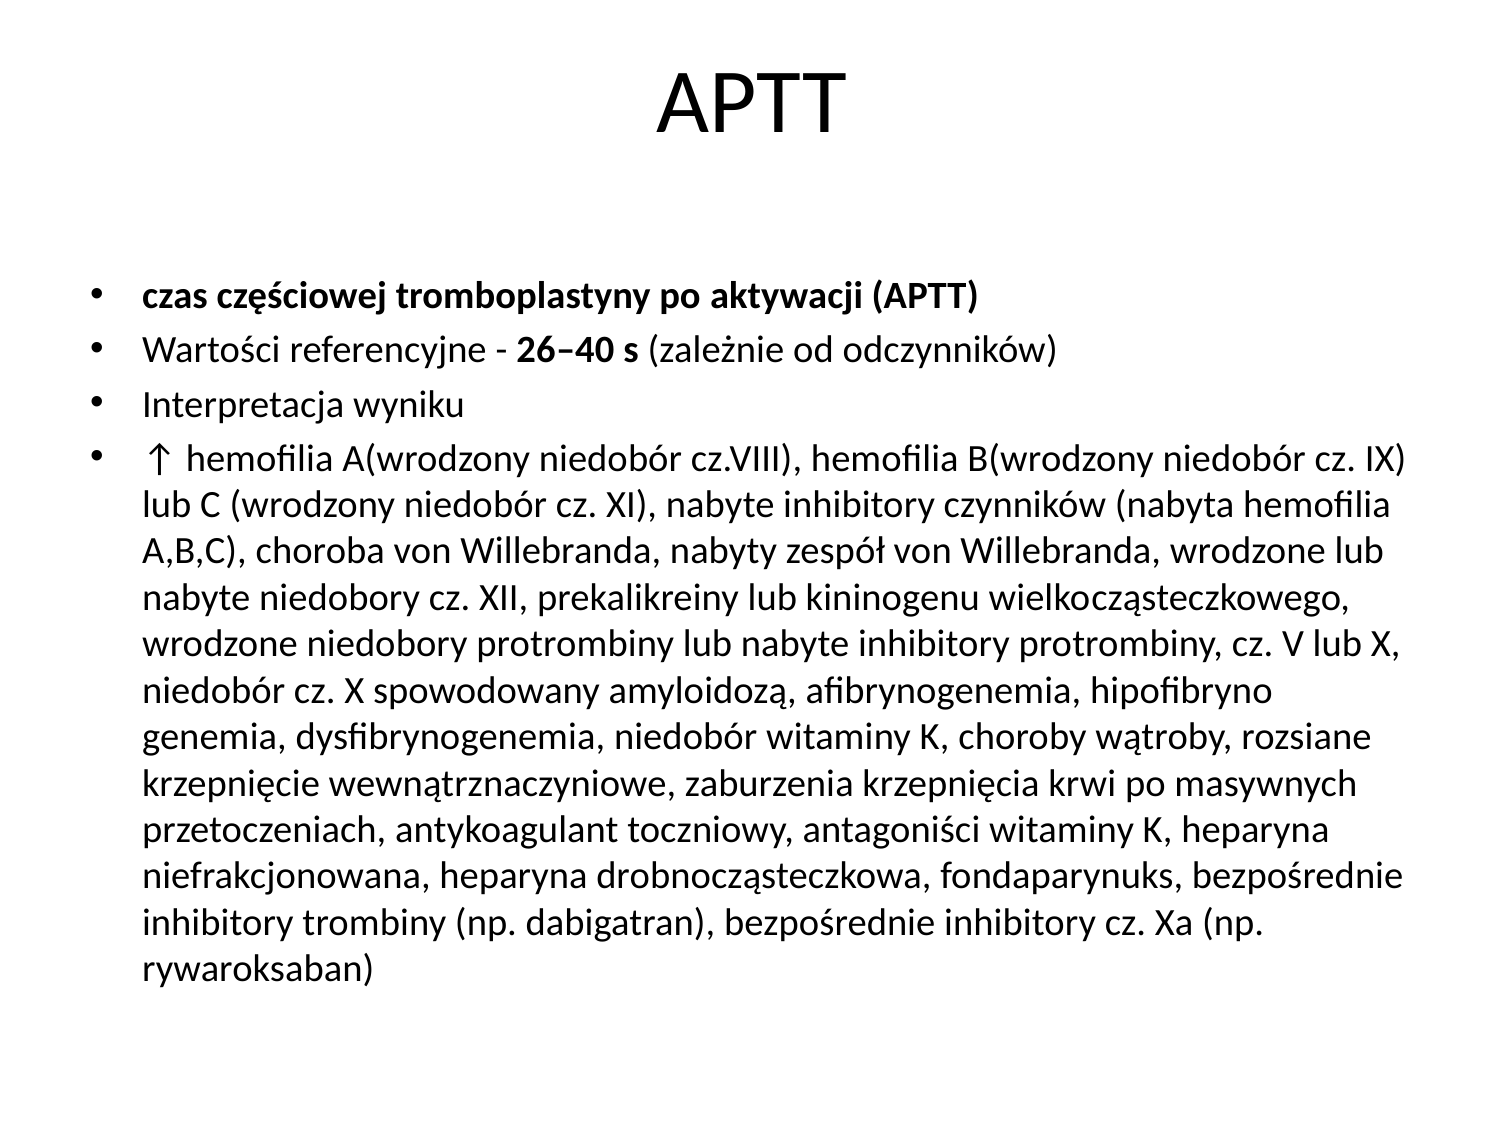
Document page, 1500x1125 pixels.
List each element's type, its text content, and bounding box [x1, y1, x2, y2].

title APTT [76, 30, 1427, 161]
list czas częściowej tromboplastyny po aktywacji (APTT) Wartości referencyjne - 26–40 s (zależnie od odczynników) Interpretacja wyniku ↑ hemofilia A(wrodzony niedobór cz.VIII), hemofilia B(wrodzony niedobór cz. IX) lub C (wrodzony niedobór cz. XI), nabyte inhibitory czynników (nabyta hemofilia A,B,C), choroba von Willebranda, nabyty zespół von Willebranda, wrodzone lub nabyte niedobory cz. XII, prekalikreiny lub kininogenu wielko­cząsteczkowego, wrodzone niedobory protrombiny lub nabyte inhibitory protrombiny, cz. V lub X, niedobór cz. X spowodowany amyloidozą, afibrynogenemia, hipofibryno­genemia, dysfibrynogenemia, niedobór witaminy K, choroby wątroby, rozsiane krzepnięcie wewnątrznaczyniowe, zaburzenia krzepnięcia krwi po masywnych przetoczeniach, anty­koagulant toczniowy, antagoniści witaminy K, heparyna niefrakcjonowana, heparyna drobnocząsteczkowa, fondaparynuks, bezpośrednie inhibitory trombiny (np. dabigatran), bezpośrednie inhibitory cz. Xa (np. rywaroksaban) [75, 262, 1425, 1005]
